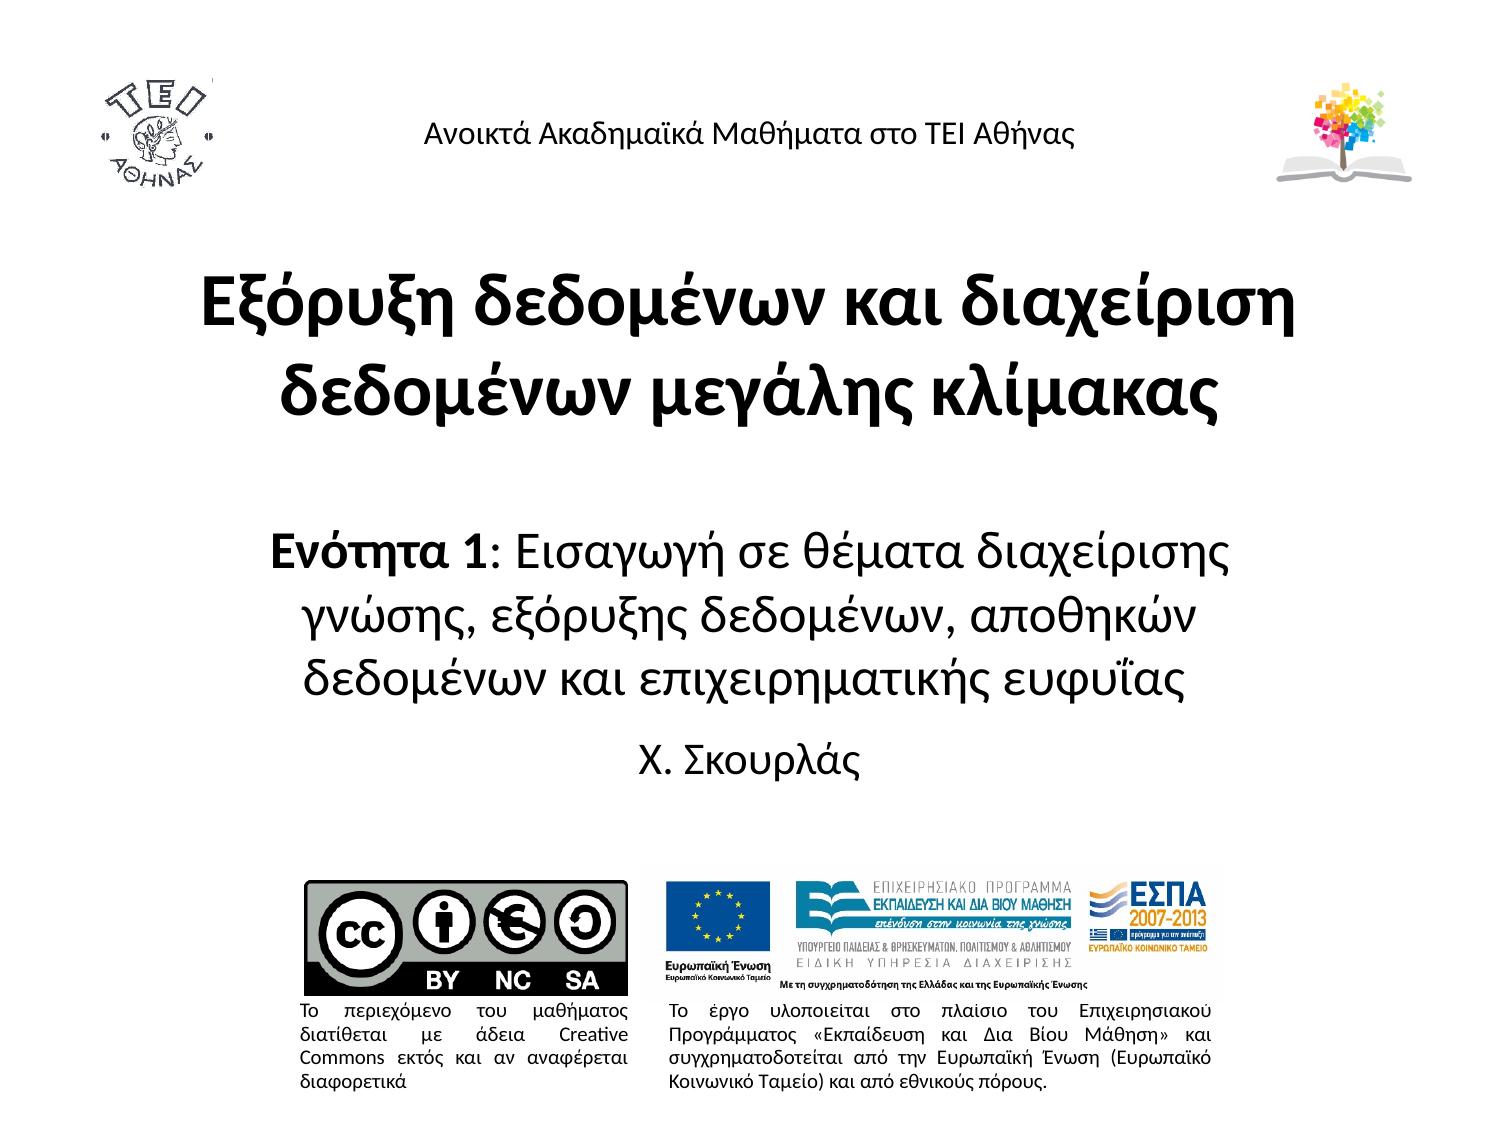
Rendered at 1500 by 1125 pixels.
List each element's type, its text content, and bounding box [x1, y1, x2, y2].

picture [1273, 77, 1414, 185]
text_box Ανοικτά Ακαδημαϊκά Μαθήματα στο ΤΕΙ Αθήνας [217, 103, 1268, 159]
picture [100, 77, 213, 193]
picture [642, 864, 1225, 1004]
table_header Το έργο υλοποιείται στο πλαίσιο του Επιχειρησιακού Προγράμματος «Εκπαίδευση και Δια Βίου Μάθηση» και συγχρηματοδοτείται από την Ευρωπαϊκή Ένωση (Ευρωπαϊκό Κοινωνικό Ταμείο) και από εθνικούς πόρους. [640, 1010, 1223, 1125]
picture [303, 880, 628, 996]
title Εξόρυξη δεδομένων και διαχείριση δεδομένων μεγάλης κλίμακας [112, 219, 1388, 461]
table_header Το περιεχόμενο του μαθήματος διατίθεται με άδεια Creative Commons εκτός και αν αναφέρεται διαφορετικά [289, 999, 640, 1125]
subtitle Ενότητα 1: Εισαγωγή σε θέματα διαχείρισης γνώσης, εξόρυξης δεδομένων, αποθηκών δεδομένων και επιχειρηματικής ευφυΐας Χ. Σκουρλάς [224, 507, 1275, 796]
